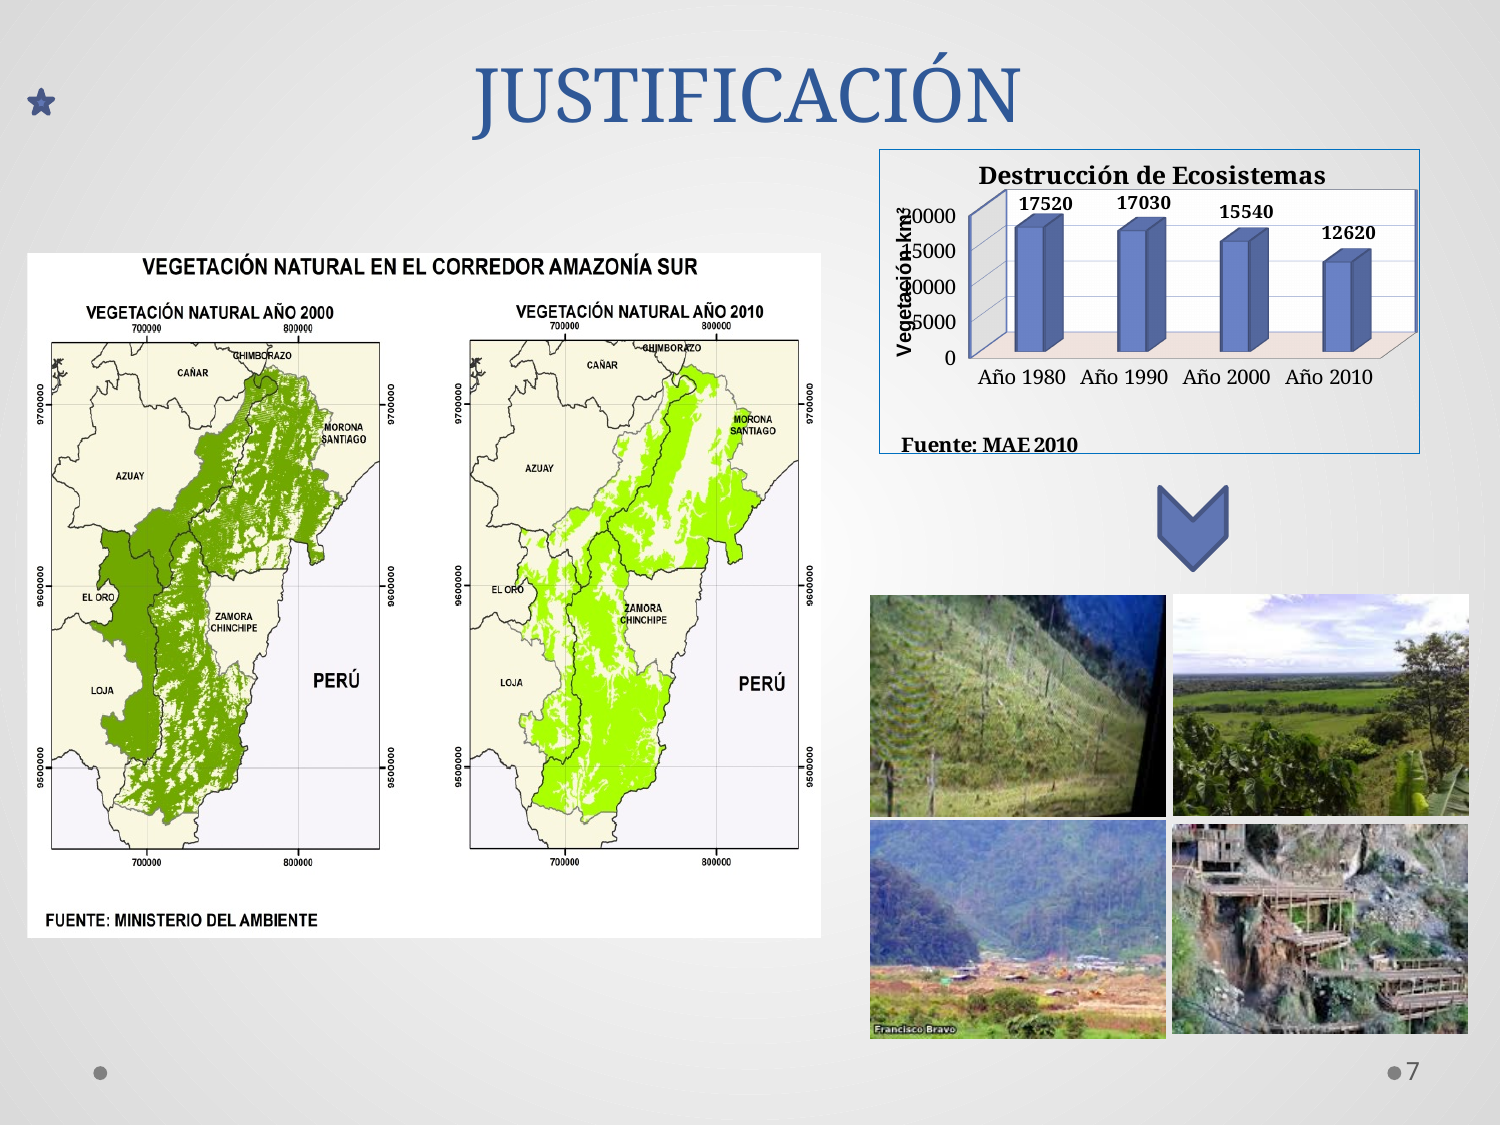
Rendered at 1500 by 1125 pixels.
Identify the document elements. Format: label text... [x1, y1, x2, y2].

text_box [870, 594, 1469, 1039]
chart [879, 148, 1420, 465]
text_box [1157, 484, 1229, 573]
picture [27, 252, 822, 938]
text_box [27, 87, 56, 116]
slide_number 7 [1401, 1042, 1494, 1103]
title JUSTIFICACIÓN [73, 19, 1424, 145]
